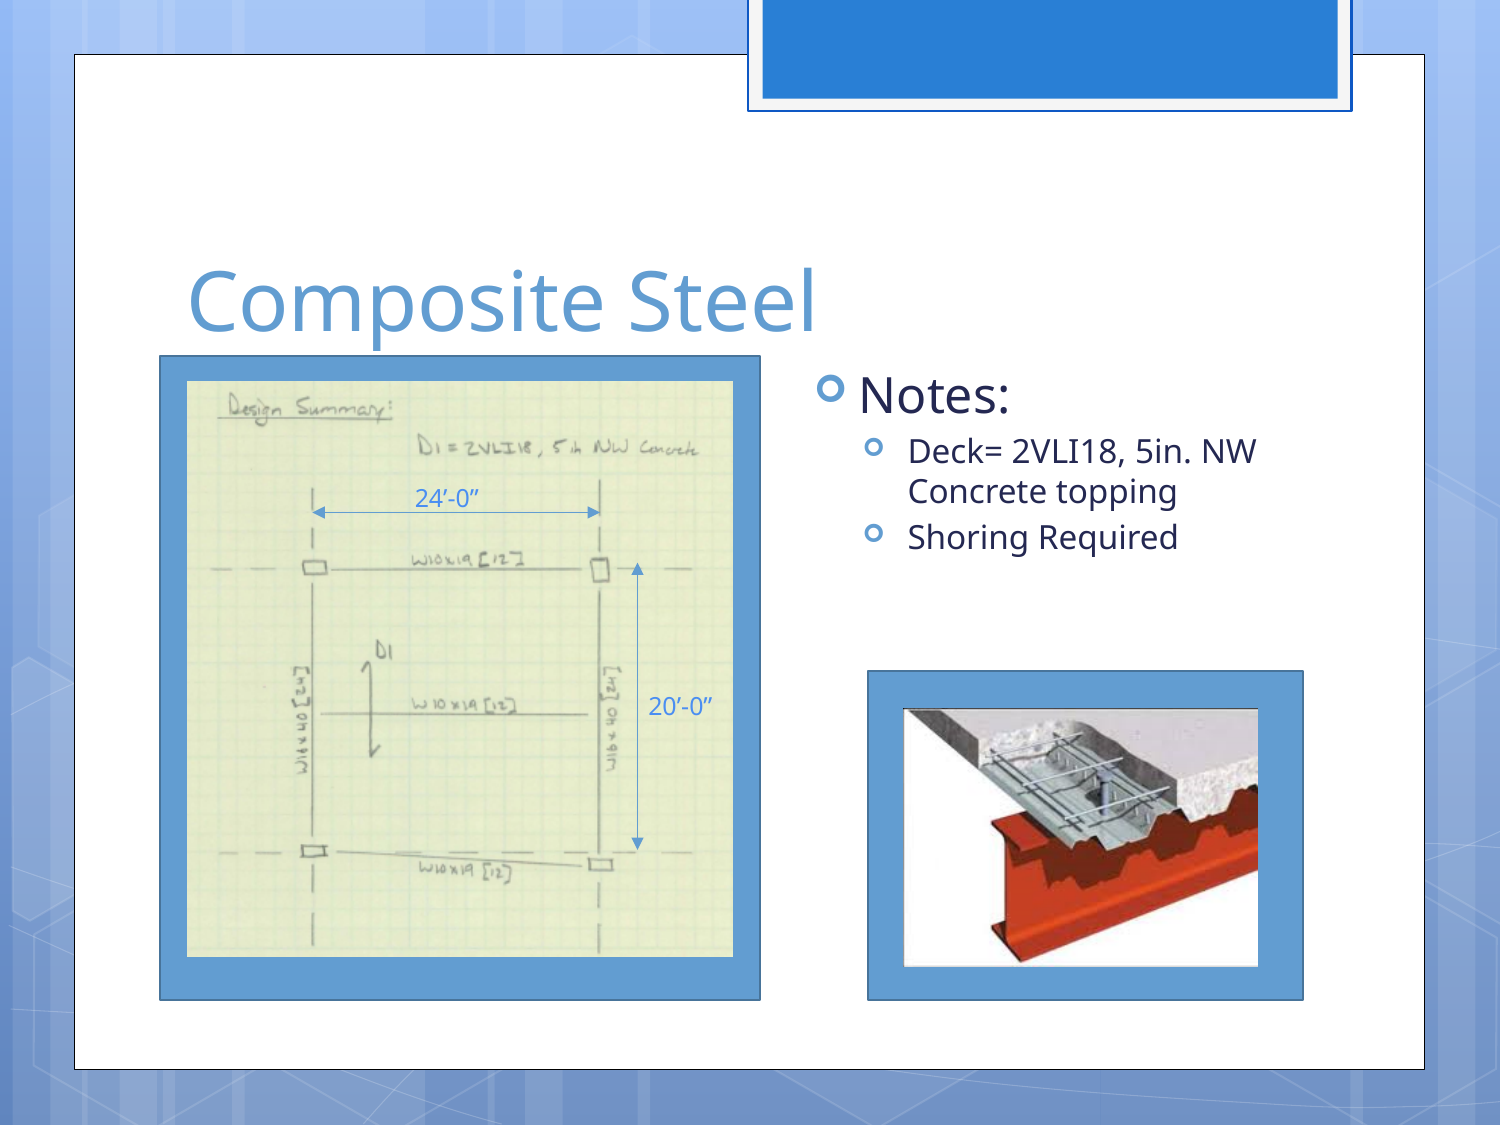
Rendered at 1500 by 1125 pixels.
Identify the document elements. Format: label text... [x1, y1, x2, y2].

list Notes: Deck= 2VLI18, 5in. NW Concrete topping Shoring Required [787, 356, 1283, 851]
text_box 20’-0” [737, 683, 747, 729]
picture [187, 380, 733, 958]
text_box [159, 355, 761, 1001]
text_box [867, 670, 1304, 1001]
picture [902, 707, 1258, 967]
title Composite Steel [171, 168, 1324, 357]
